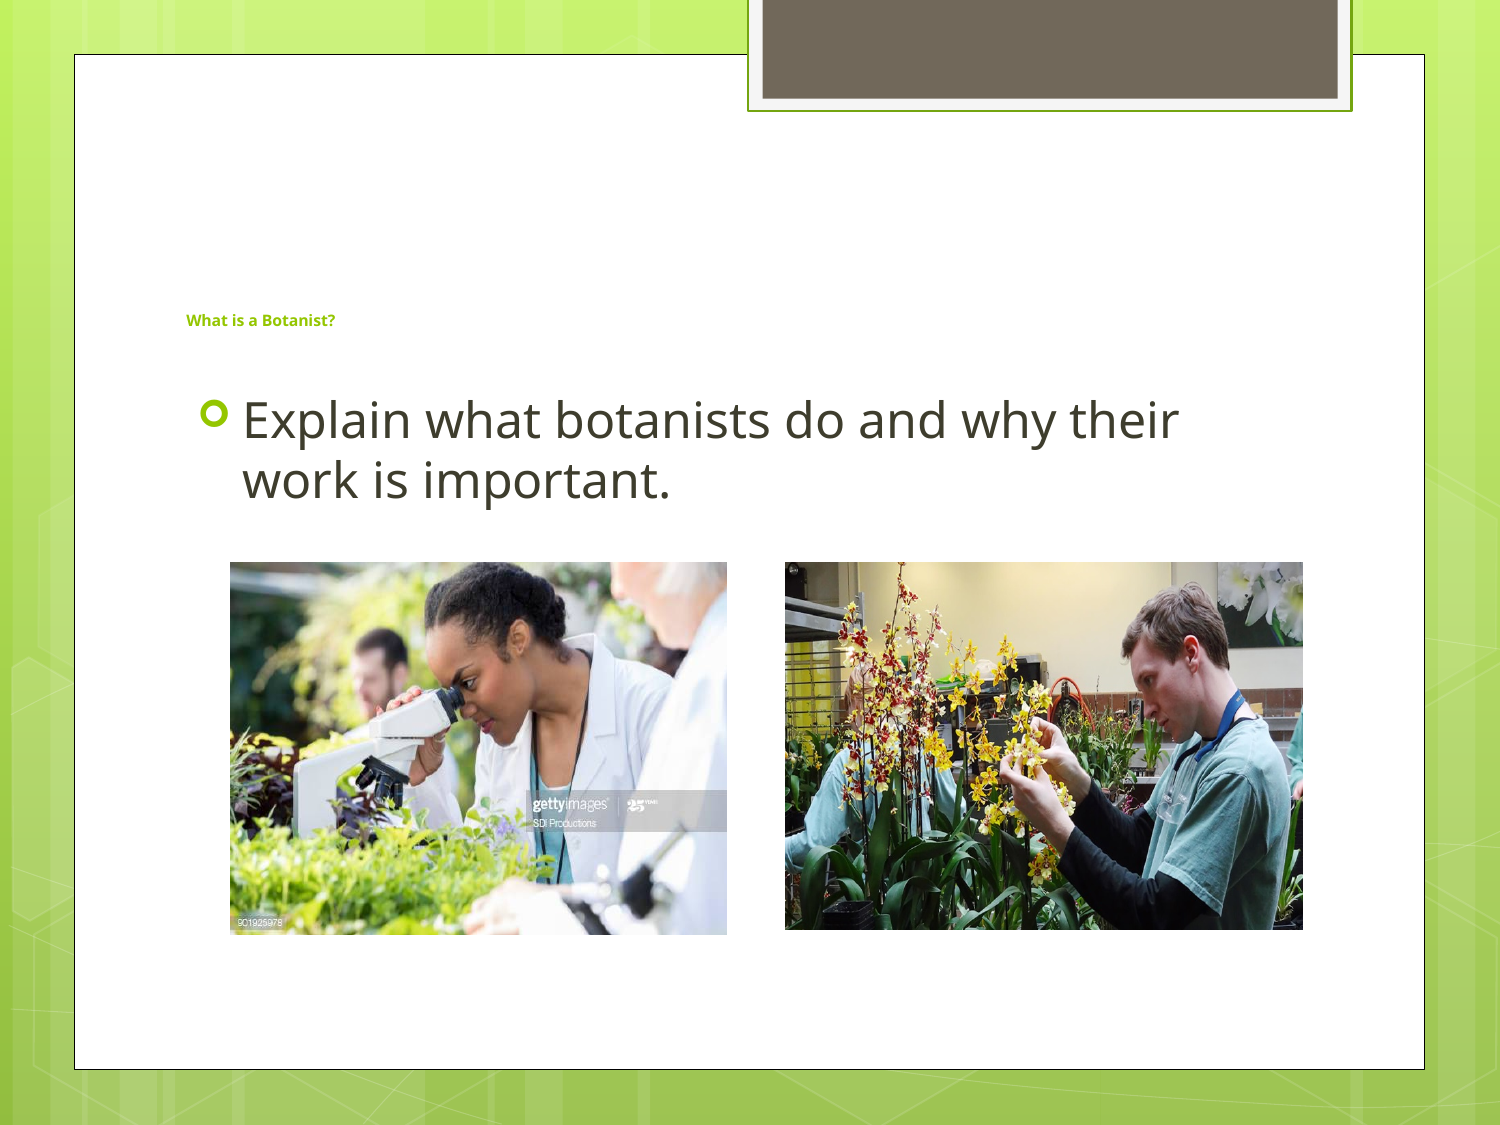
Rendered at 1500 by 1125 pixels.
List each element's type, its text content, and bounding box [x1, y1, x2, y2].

picture [229, 562, 727, 936]
title What is a Botanist? [171, 168, 1324, 357]
list Explain what botanists do and why their work is important. [171, 381, 1283, 957]
picture [785, 562, 1304, 930]
